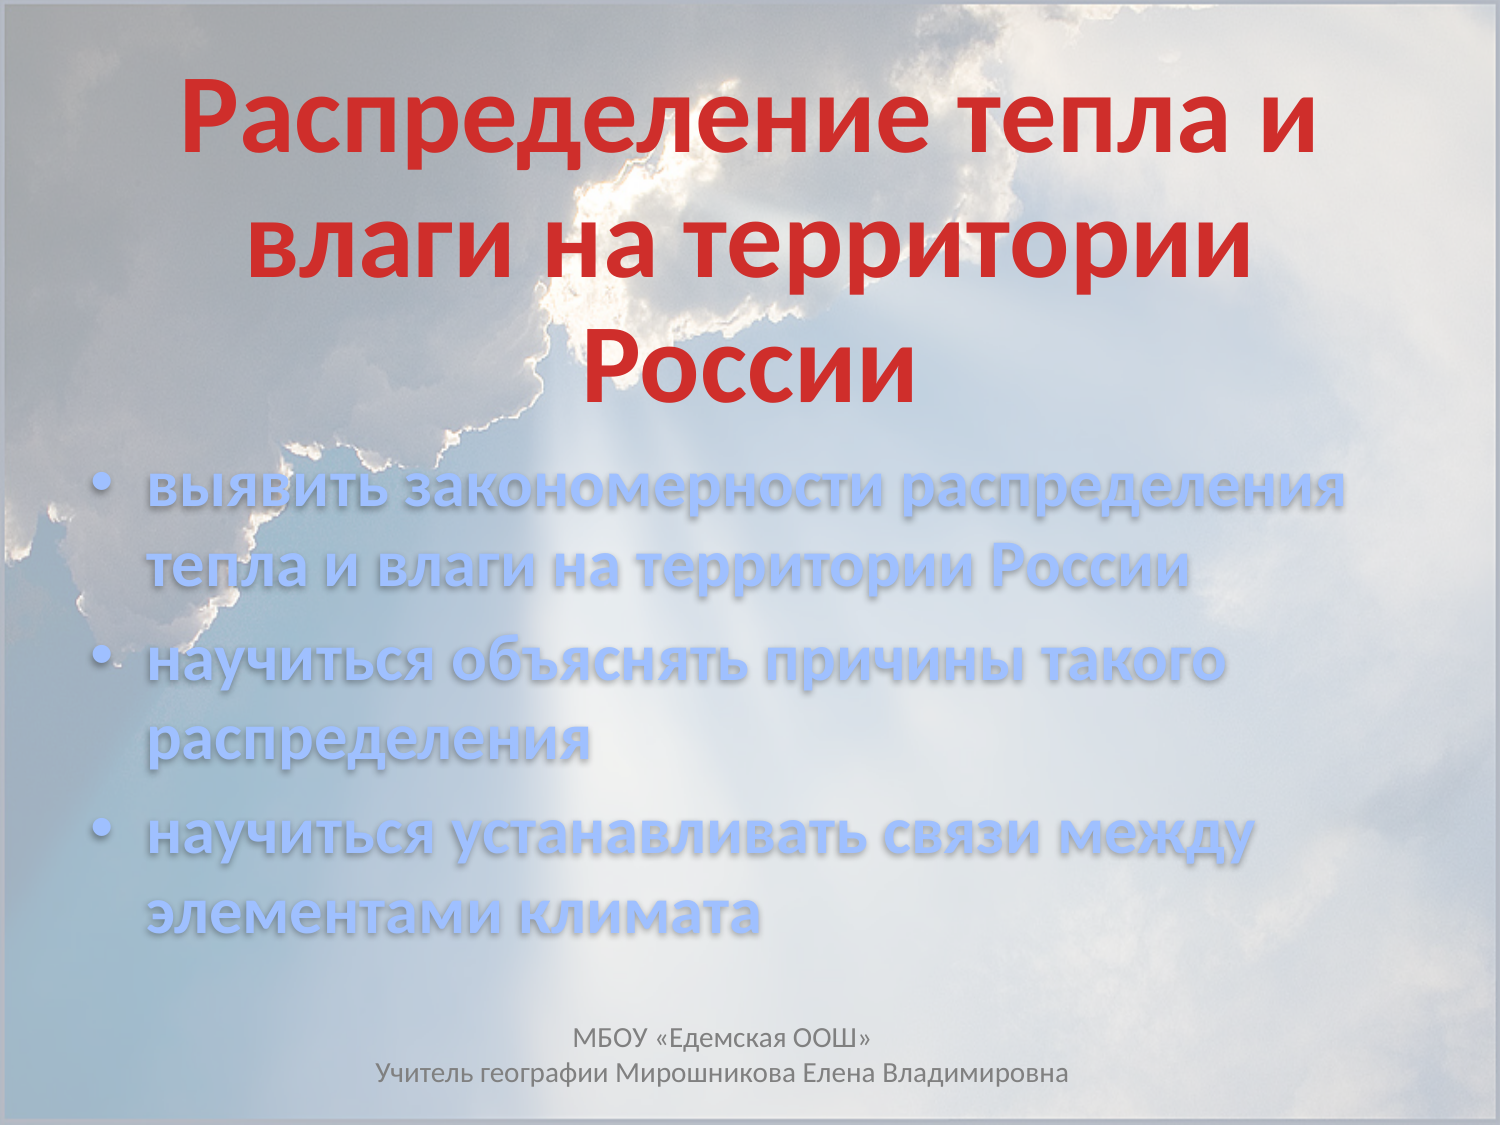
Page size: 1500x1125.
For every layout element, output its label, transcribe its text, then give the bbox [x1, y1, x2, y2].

text_box Распределение тепла и влаги на территории России [76, 42, 1424, 432]
text_box МБОУ «Едемская ООШ» Учитель географии Мирошникова Елена Владимировна [242, 1014, 1203, 1096]
list выявить закономерности распределения тепла и влаги на территории России научиться объяснять причины такого распределения научиться устанавливать связи между элементами климата [75, 432, 1425, 1005]
